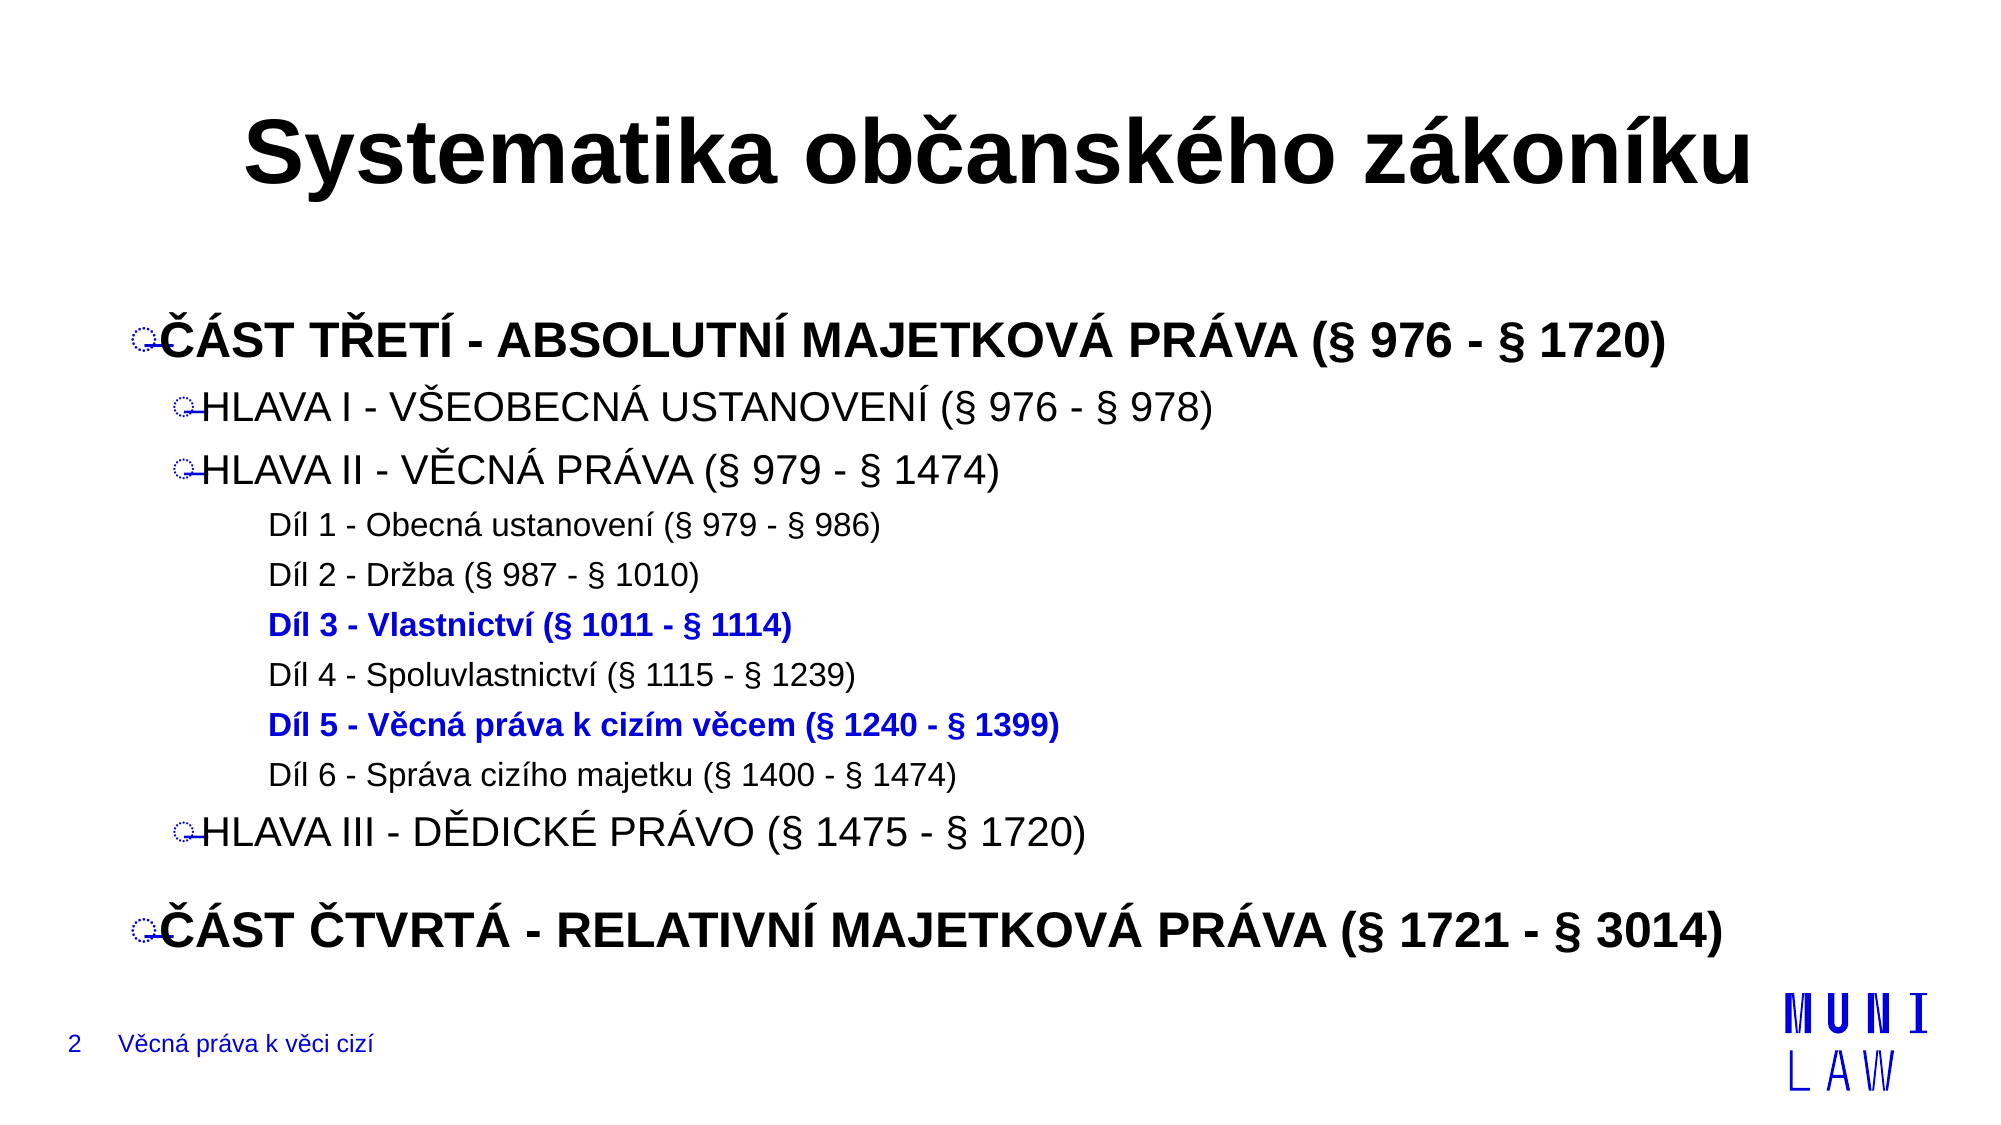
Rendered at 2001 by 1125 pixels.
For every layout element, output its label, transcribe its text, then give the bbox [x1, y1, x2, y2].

footer Věcná práva k věci cizí [118, 1021, 1418, 1063]
list ČÁST TŘETÍ - ABSOLUTNÍ MAJETKOVÁ PRÁVA (§ 976 - § 1720) HLAVA I - VŠEOBECNÁ USTANOVENÍ (§ 976 - § 978) HLAVA II - VĚCNÁ PRÁVA (§ 979 - § 1474) Díl 1 - Obecná ustanovení (§ 979 - § 986) Díl 2 - Držba (§ 987 - § 1010) Díl 3 - Vlastnictví (§ 1011 - § 1114) Díl 4 - Spoluvlastnictví (§ 1115 - § 1239) Díl 5 - Věcná práva k cizím věcem (§ 1240 - § 1399) Díl 6 - Správa cizího majetku (§ 1400 - § 1474) HLAVA III - DĚDICKÉ PRÁVO (§ 1475 - § 1720) ČÁST ČTVRTÁ - RELATIVNÍ MAJETKOVÁ PRÁVA (§ 1721 - § 3014) [118, 277, 1883, 957]
slide_number 2 [67, 1021, 110, 1063]
title Systematika občanského zákoníku [118, 118, 1883, 193]
